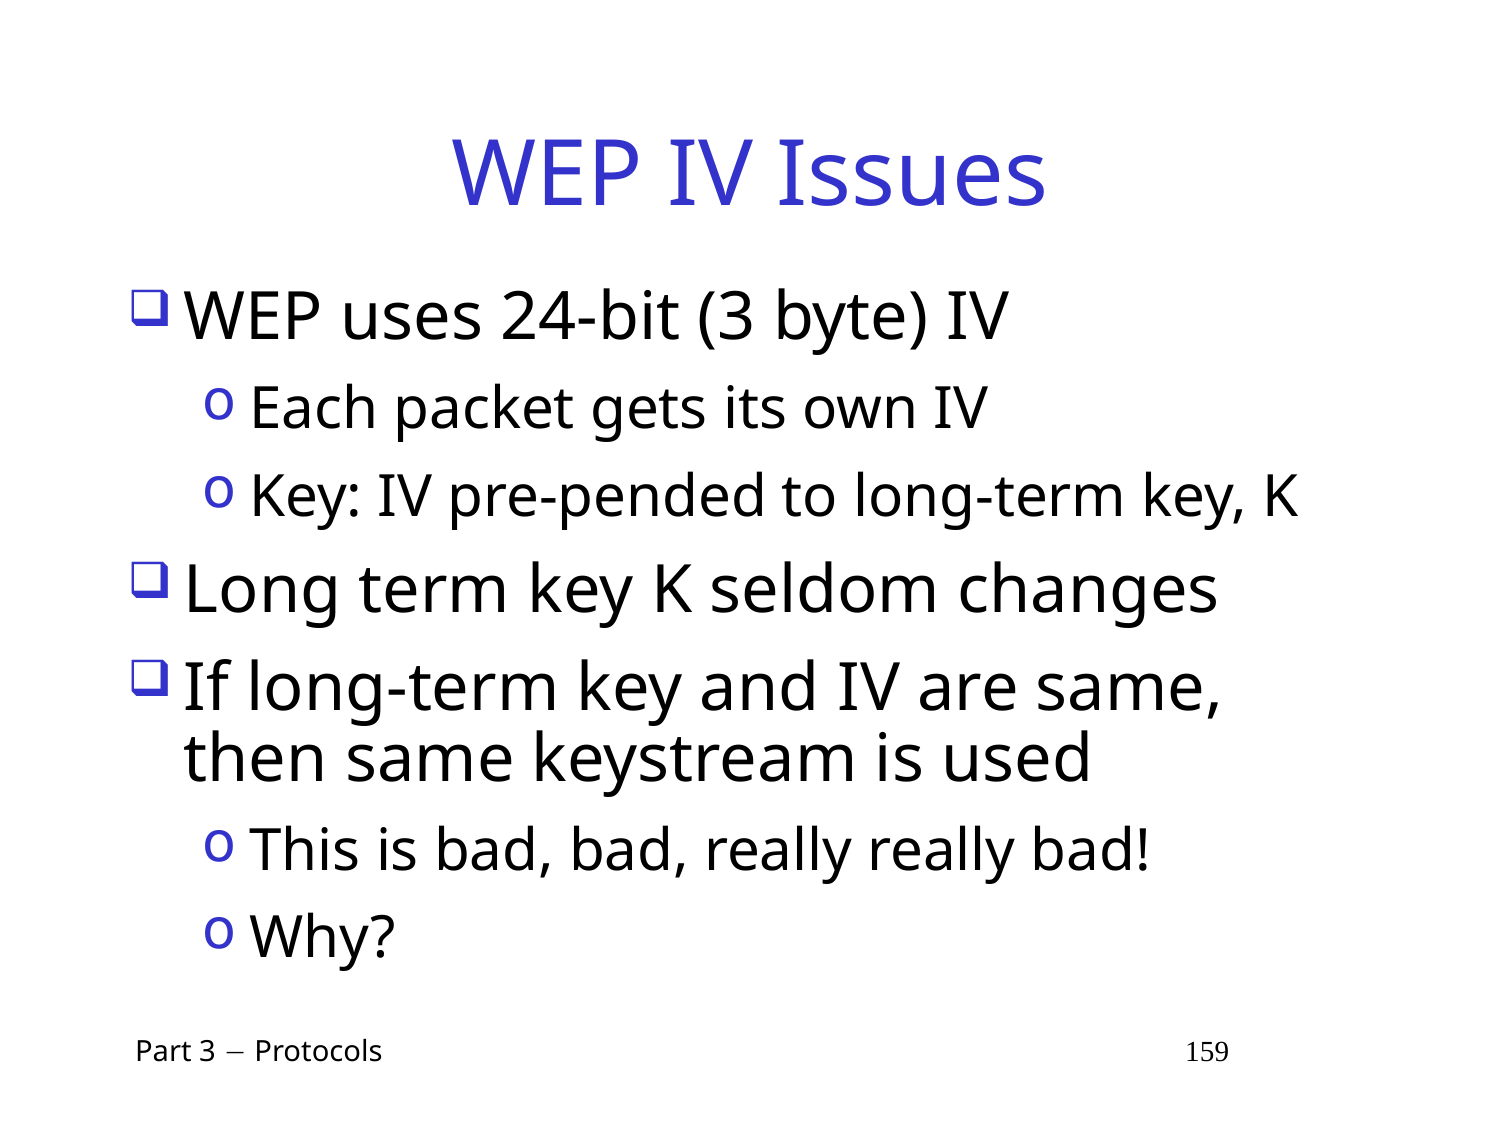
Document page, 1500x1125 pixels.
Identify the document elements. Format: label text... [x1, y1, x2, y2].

footer Part 3  Protocols 159 [112, 1024, 1401, 1101]
title WEP IV Issues [112, 74, 1388, 263]
list WEP uses 24-bit (3 byte) IV Each packet gets its own IV Key: IV pre-pended to long-term key, K Long term key K seldom changes If long-term key and IV are same, then same keystream is used This is bad, bad, really really bad! Why? [112, 274, 1401, 988]
